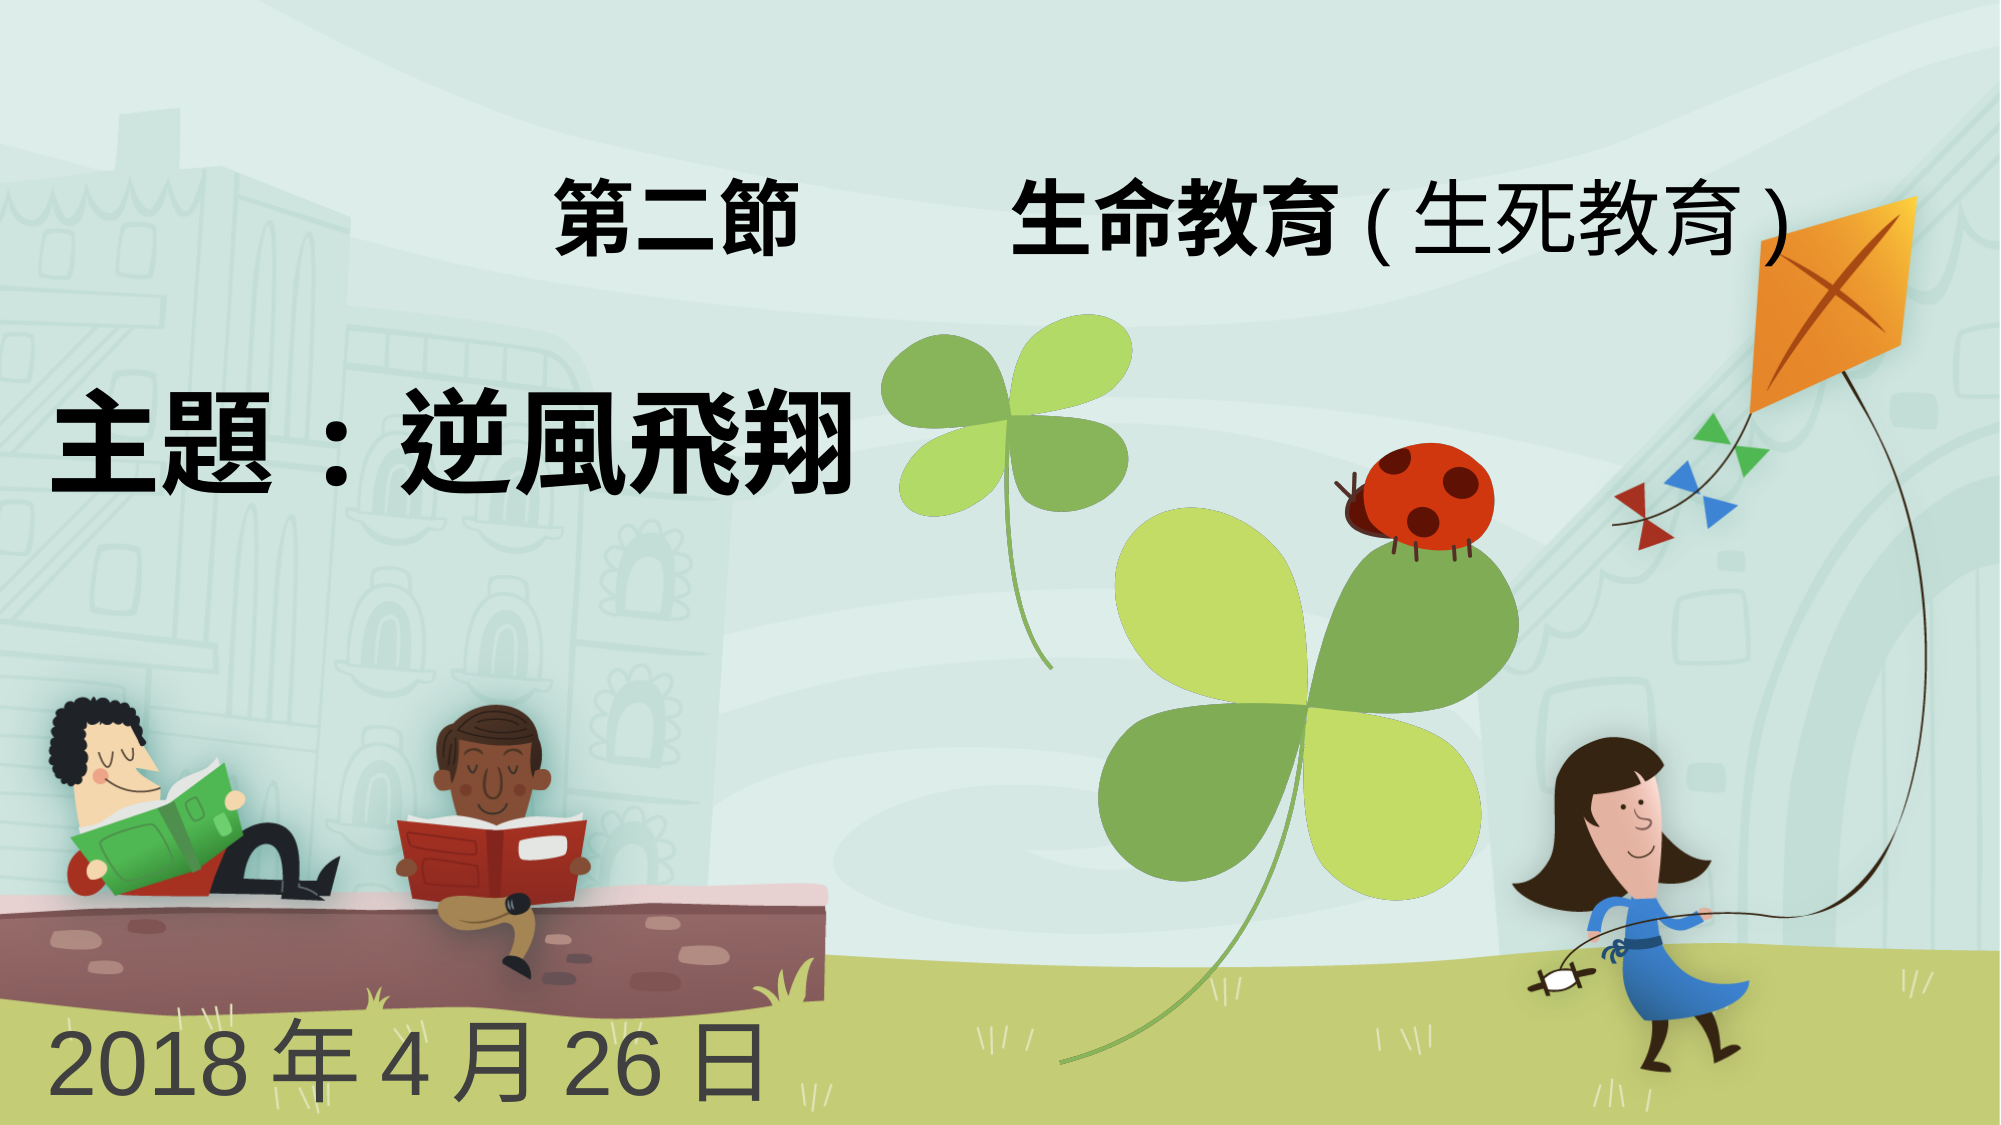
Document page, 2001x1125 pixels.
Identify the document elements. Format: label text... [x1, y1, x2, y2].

text_box 主題:逆風飛翔 [31, 326, 881, 518]
text_box 第二節 生命教育(生死教育) [536, 196, 2000, 388]
picture [0, 0, 2000, 1125]
title 2018年4月26日 [31, 931, 823, 1123]
